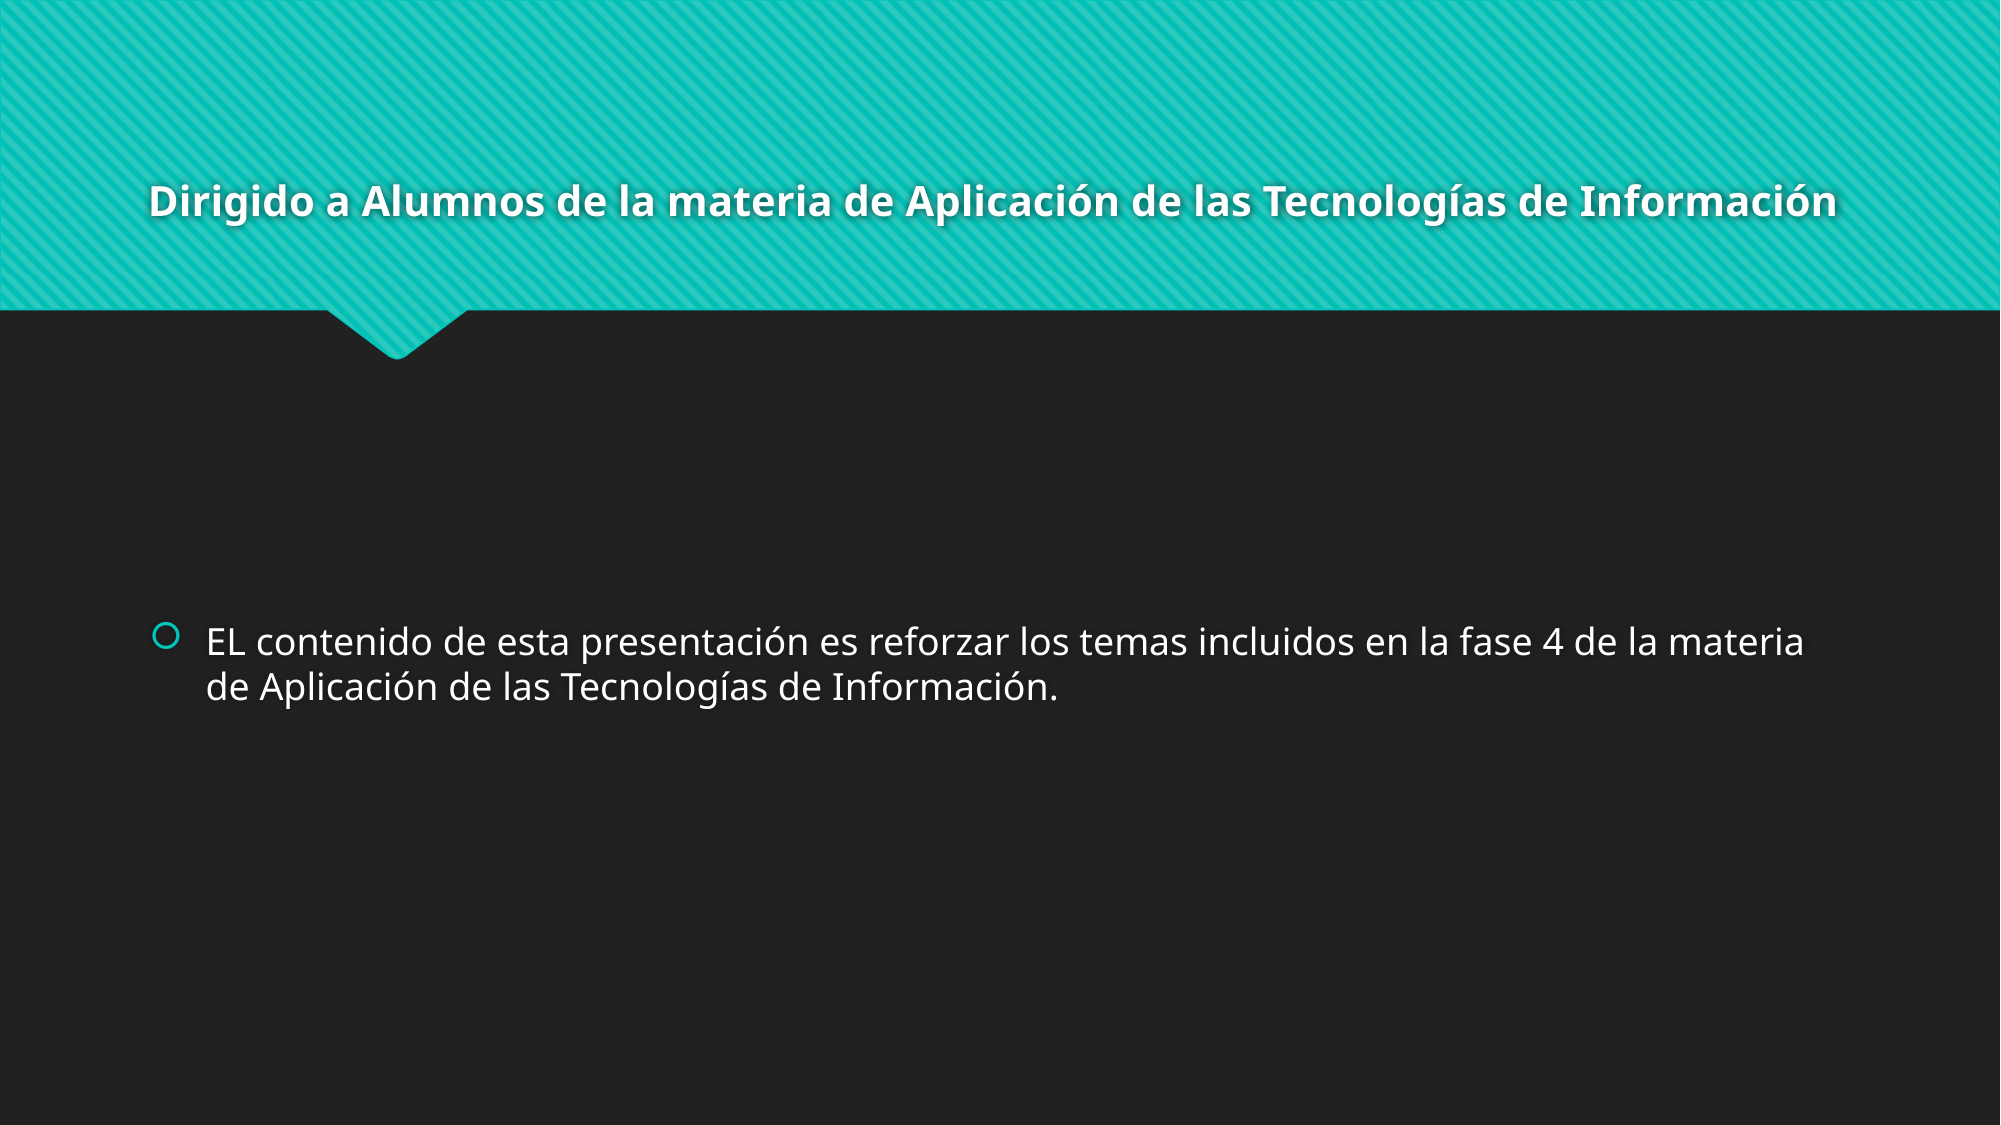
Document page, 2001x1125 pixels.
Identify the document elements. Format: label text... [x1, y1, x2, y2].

title Dirigido a Alumnos de la materia de Aplicación de las Tecnologías de Información [132, 73, 1868, 233]
list EL contenido de esta presentación es reforzar los temas incluidos en la fase 4 de la materia de Aplicación de las Tecnologías de Información. [134, 364, 1866, 962]
